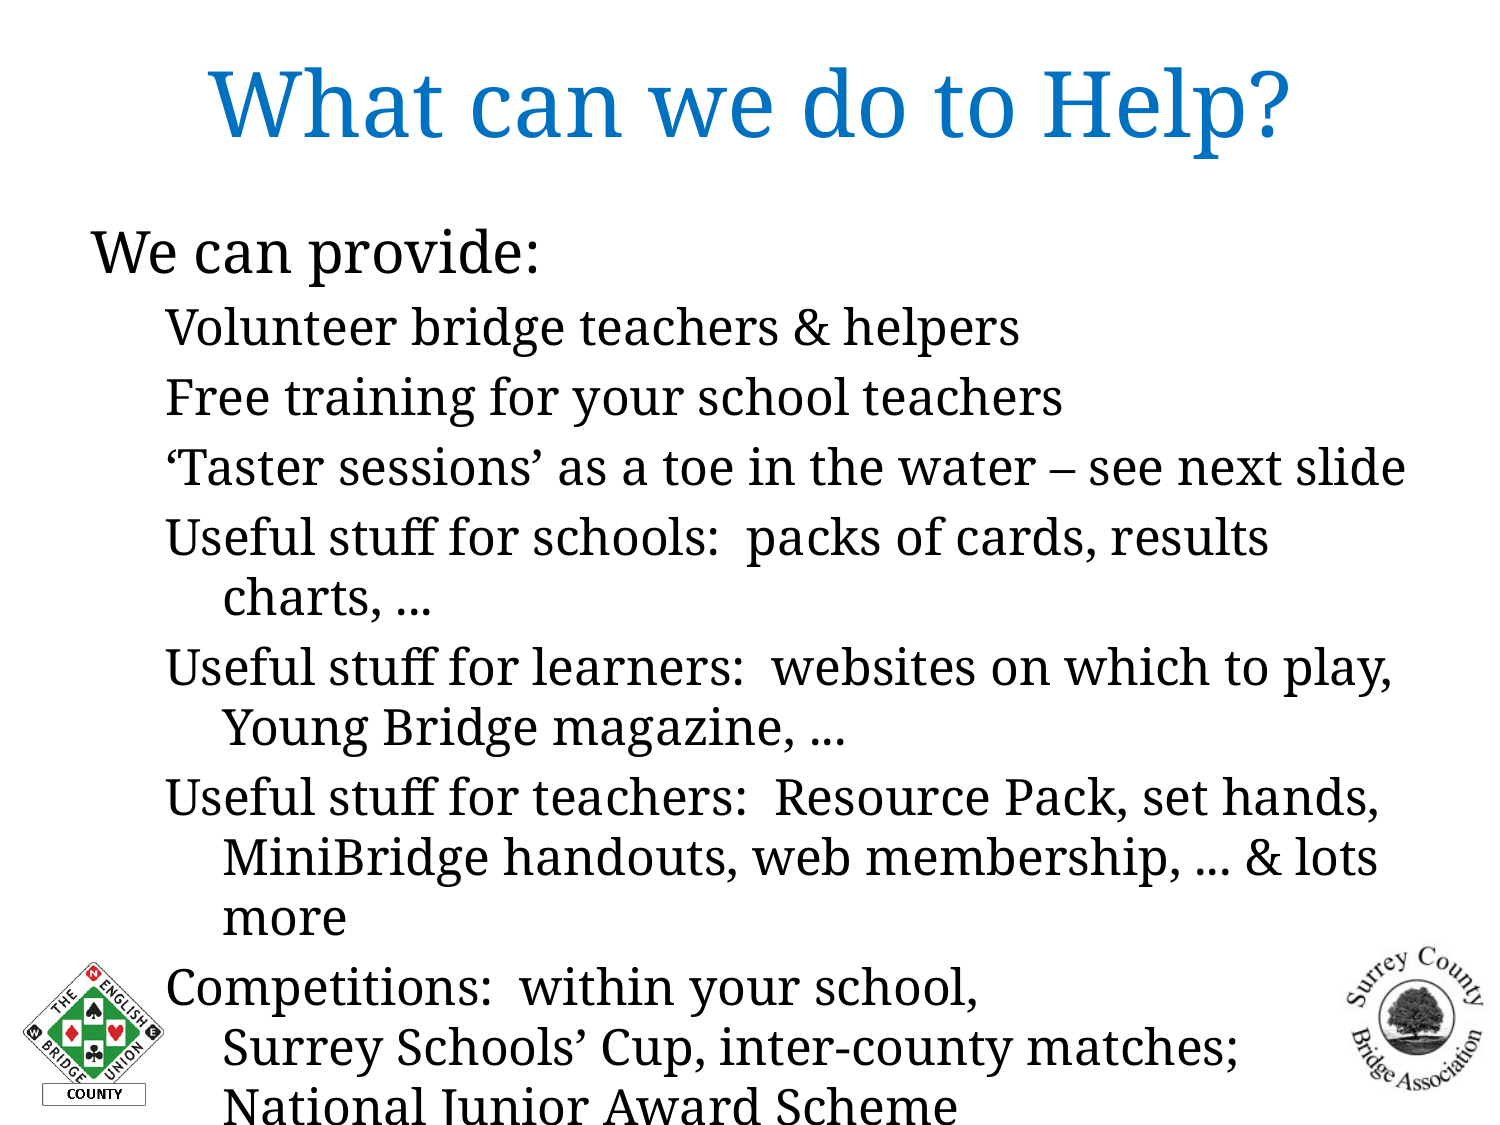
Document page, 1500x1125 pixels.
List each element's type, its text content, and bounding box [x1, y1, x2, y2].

picture [1340, 940, 1495, 1097]
picture [12, 952, 172, 1125]
list We can provide: Volunteer bridge teachers & helpers Free training for your school teachers ‘Taster sessions’ as a toe in the water – see next slide Useful stuff for schools: packs of cards, results charts, ... Useful stuff for learners: websites on which to play, Young Bridge magazine, ... Useful stuff for teachers: Resource Pack, set hands, MiniBridge handouts, web membership, ... & lots more Competitions: within your school, Surrey Schools’ Cup, inter-county matches; National Junior Award Scheme [75, 208, 1459, 1024]
title What can we do to Help? [75, 7, 1425, 195]
